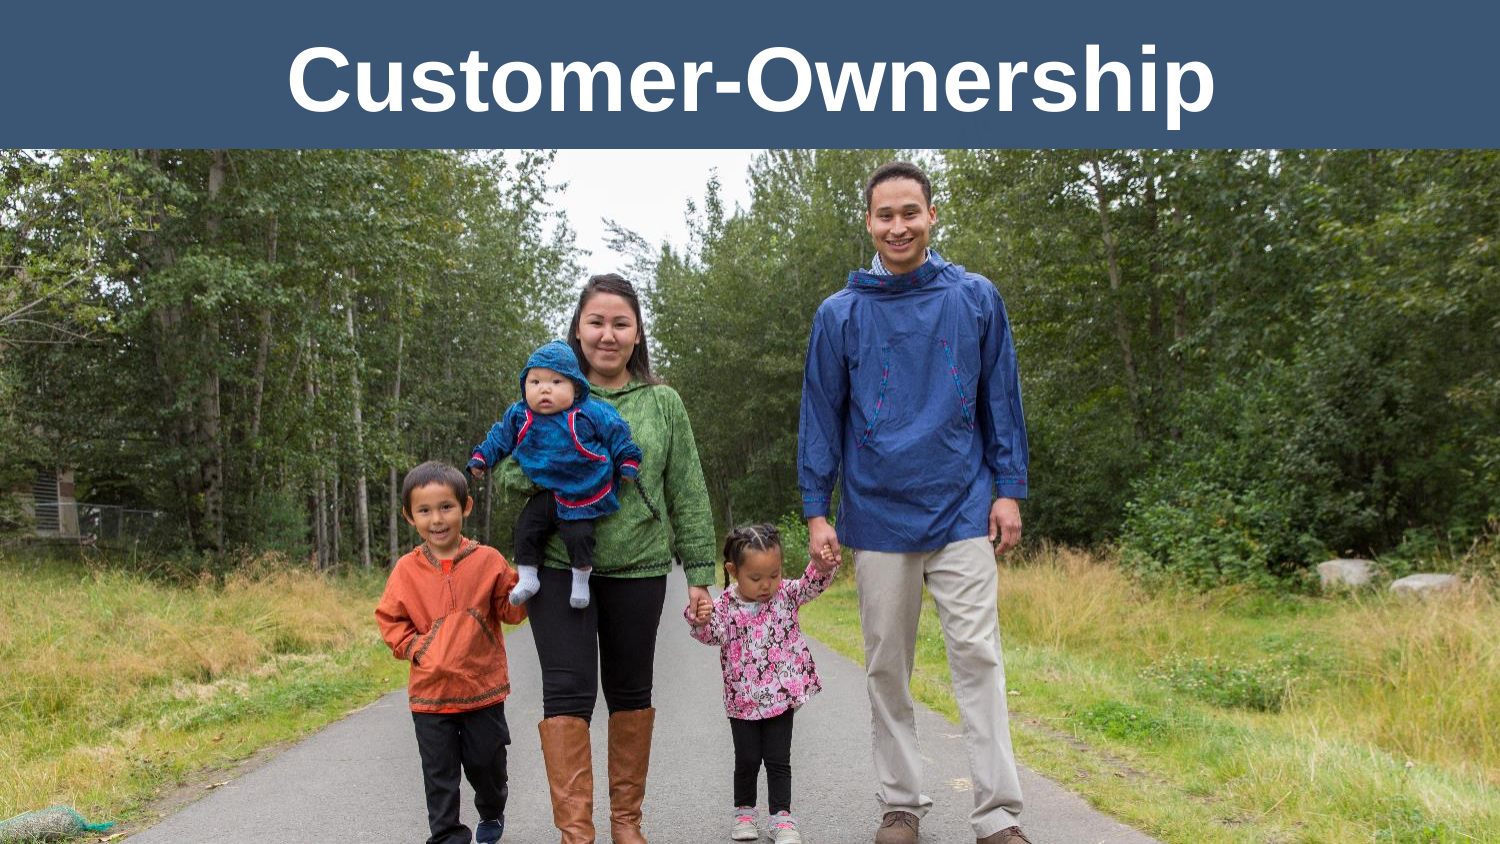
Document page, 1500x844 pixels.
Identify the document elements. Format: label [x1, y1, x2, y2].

picture [0, 149, 1500, 844]
